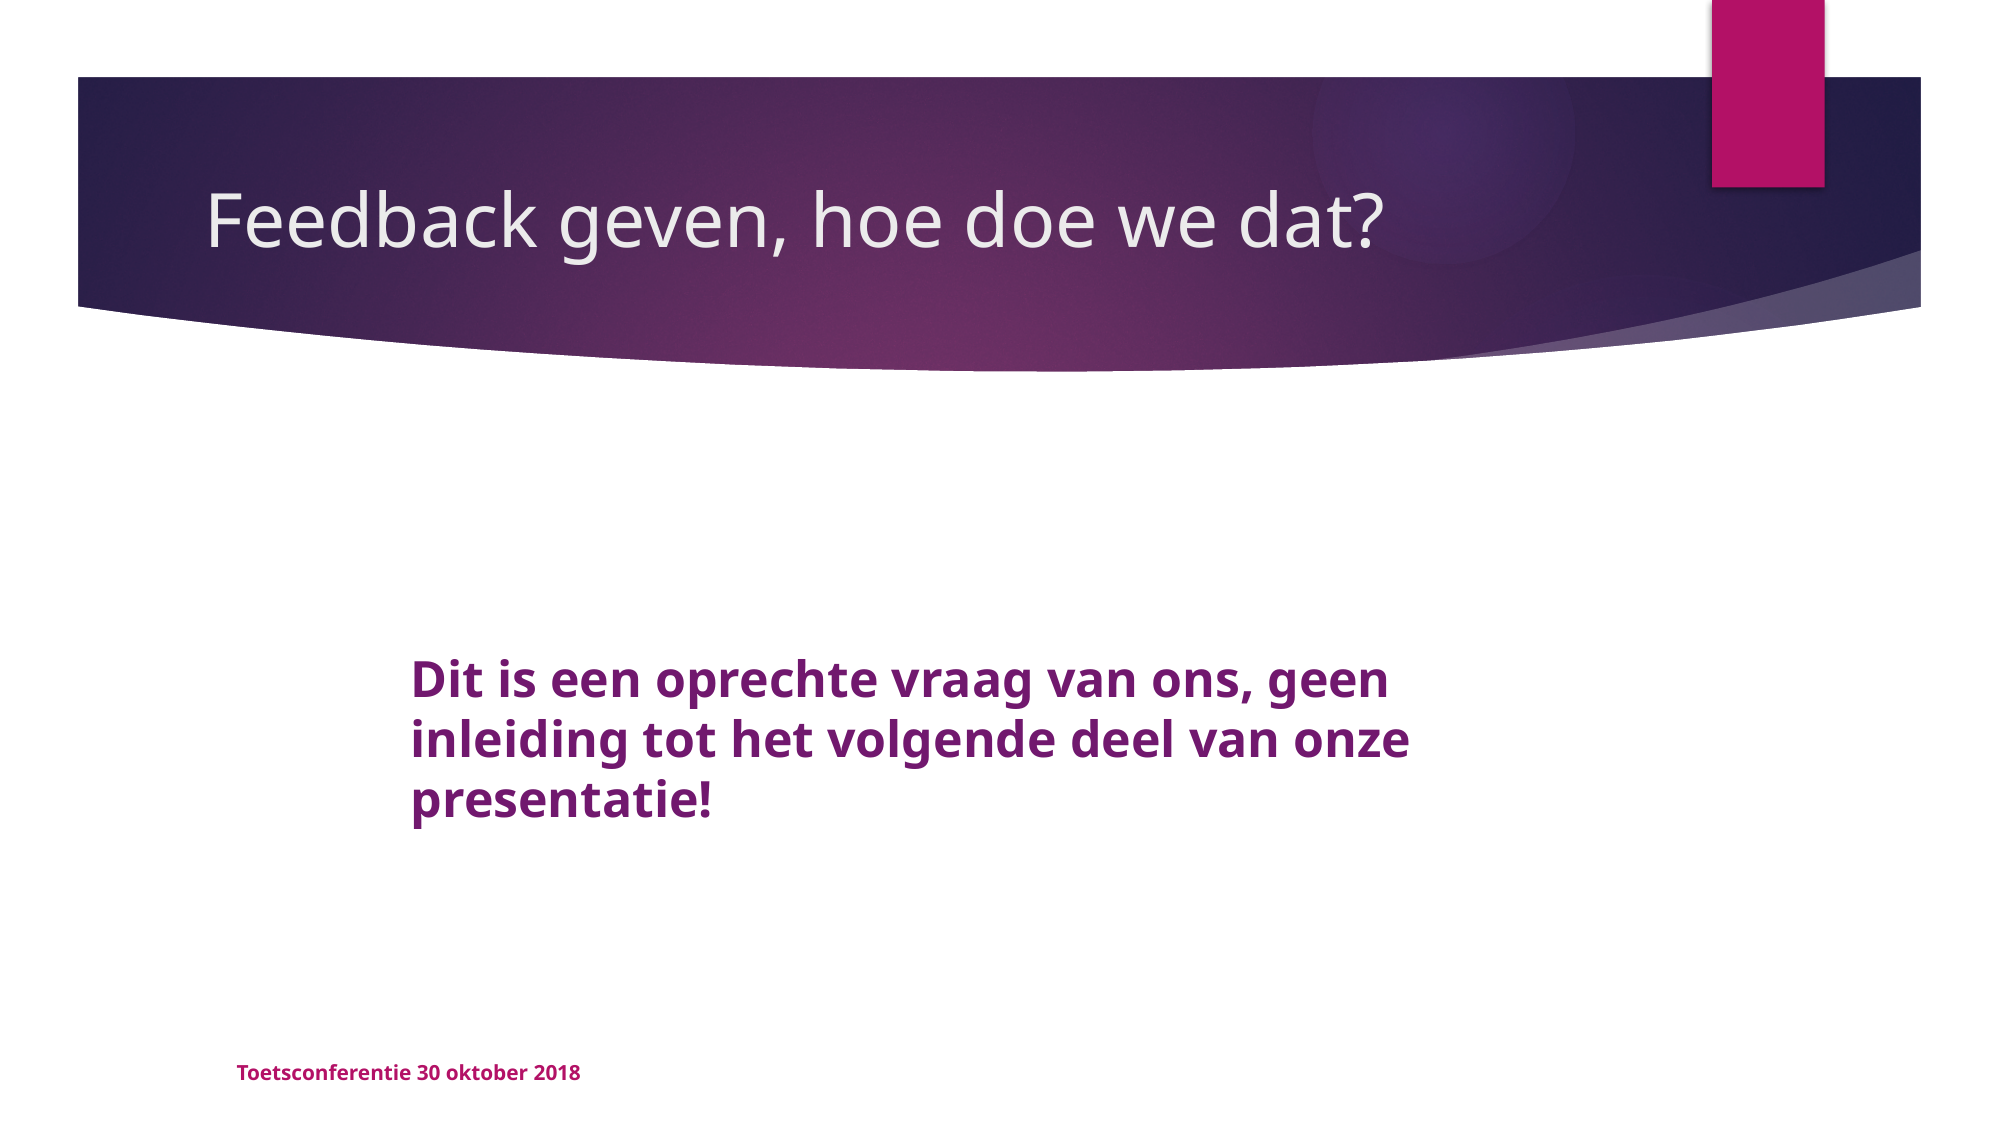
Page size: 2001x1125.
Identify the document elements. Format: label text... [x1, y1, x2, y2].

title Feedback geven, hoe doe we dat? [189, 159, 1627, 276]
list Dit is een oprechte vraag van ons, geen inleiding tot het volgende deel van onze presentatie! [189, 427, 1638, 988]
footer Toetsconferentie 30 oktober 2018 [92, 1048, 726, 1099]
